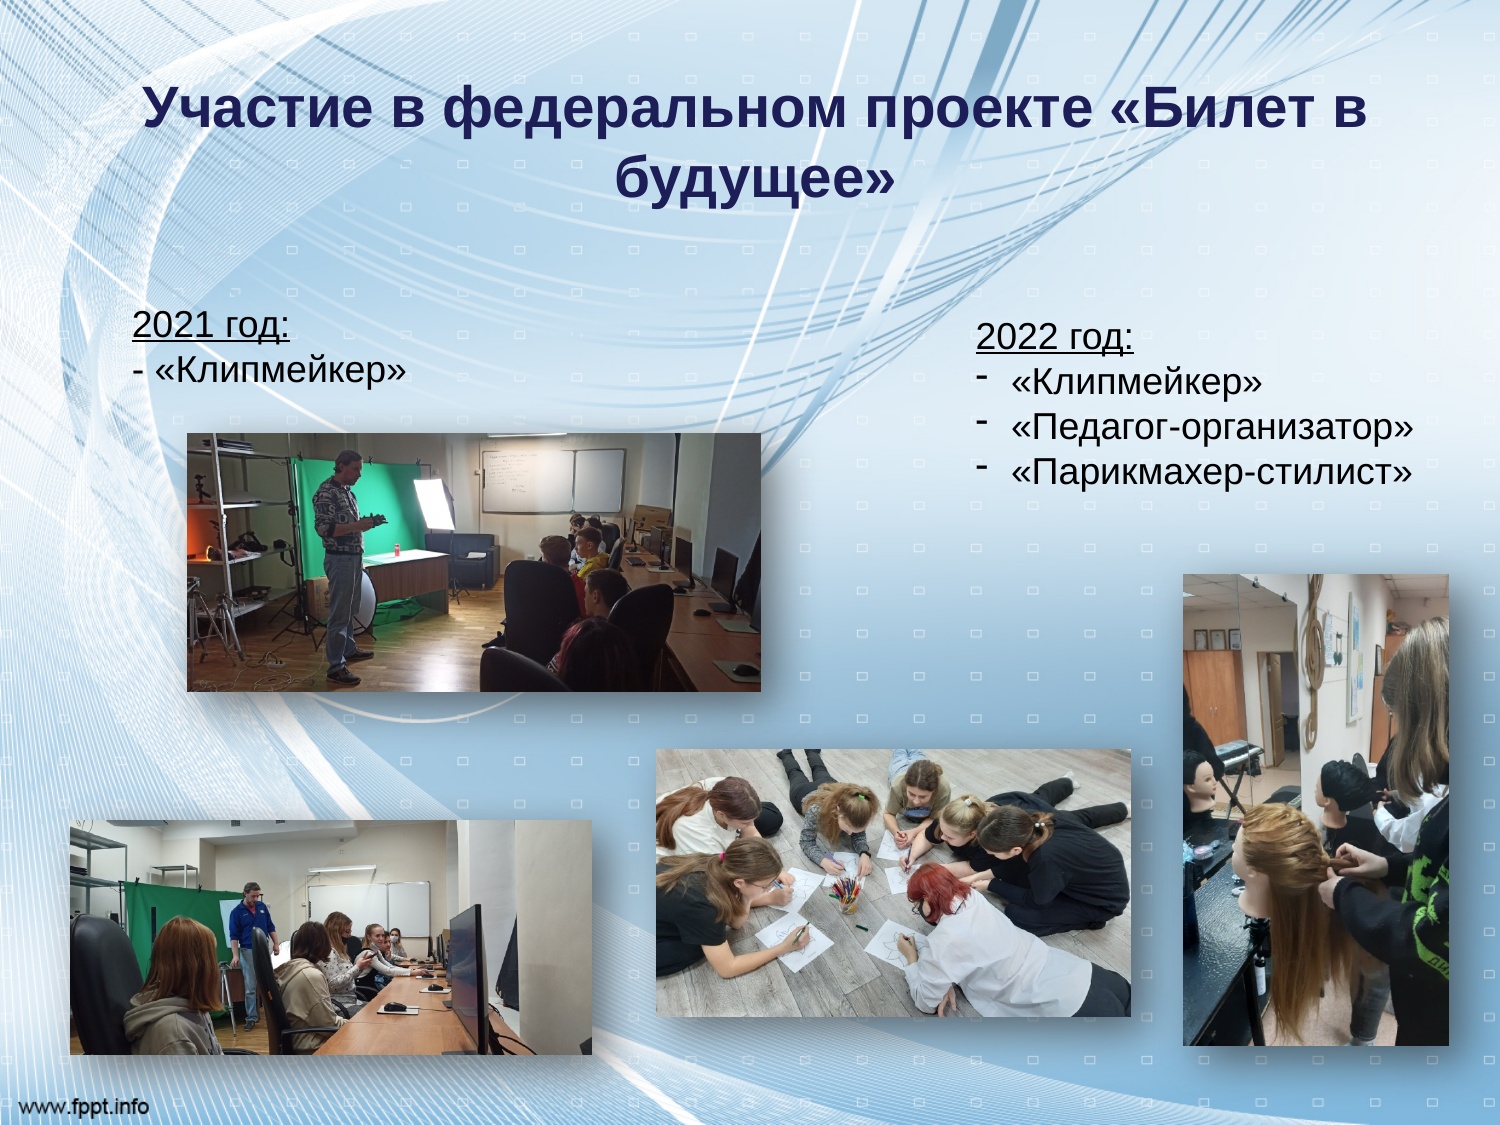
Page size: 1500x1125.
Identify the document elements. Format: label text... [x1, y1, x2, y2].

text_box 2021 год: - «Клипмейкер» [117, 292, 469, 398]
picture [0, 0, 1500, 1125]
title Участие в федеральном проекте «Билет в будущее» [46, 44, 1466, 233]
text_box 2022 год: «Клипмейкер» «Педагог-организатор» «Парикмахер-стилист» [960, 304, 1430, 500]
